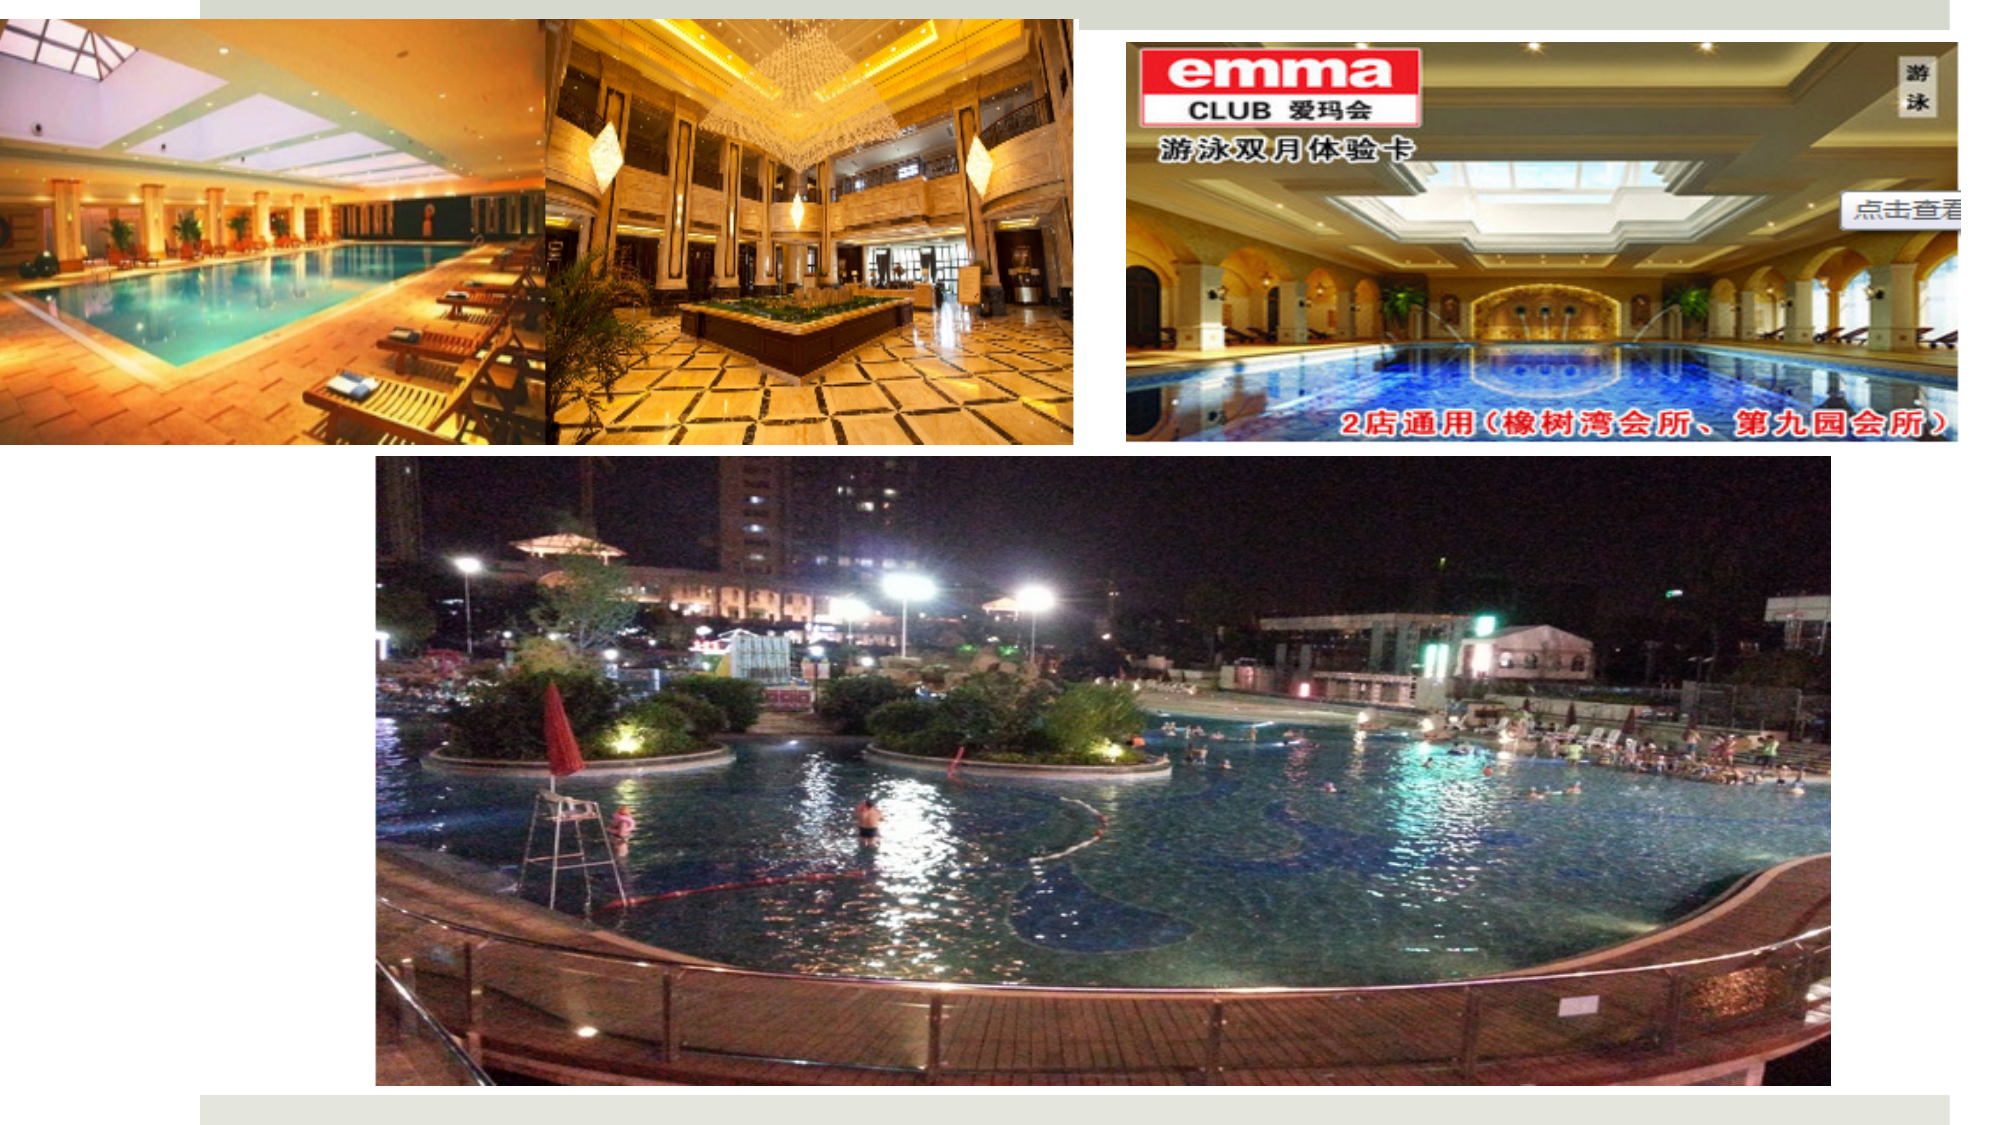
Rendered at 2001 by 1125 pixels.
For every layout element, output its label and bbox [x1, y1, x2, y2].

picture [1126, 42, 1961, 444]
picture [0, 19, 1079, 445]
picture [369, 456, 1831, 1086]
